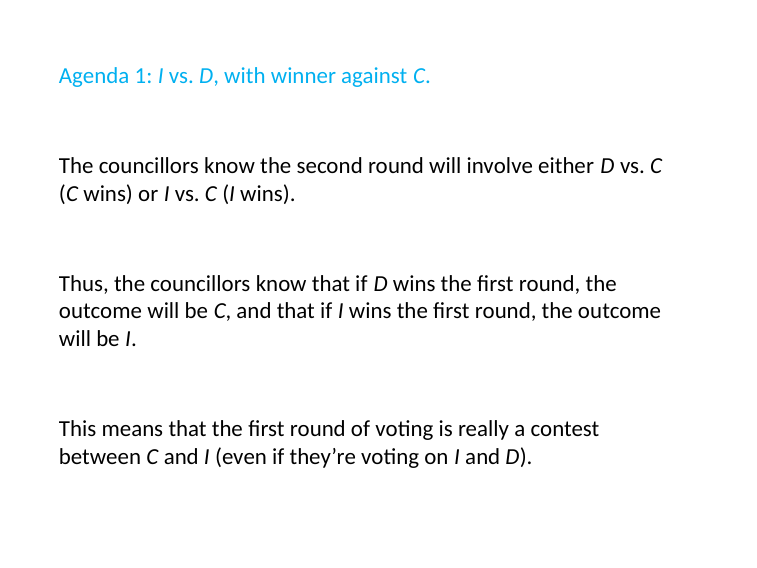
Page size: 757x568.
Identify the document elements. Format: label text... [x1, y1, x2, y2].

text_box Agenda 1: I vs. D, with winner against C. The councillors know the second round will involve either D vs. C (C wins) or I vs. C (I wins). Thus, the councillors know that if D wins the first round, the outcome will be C, and that if I wins the first round, the outcome will be I. This means that the first round of voting is really a contest between C and I (even if they’re voting on I and D). [56, 59, 697, 469]
